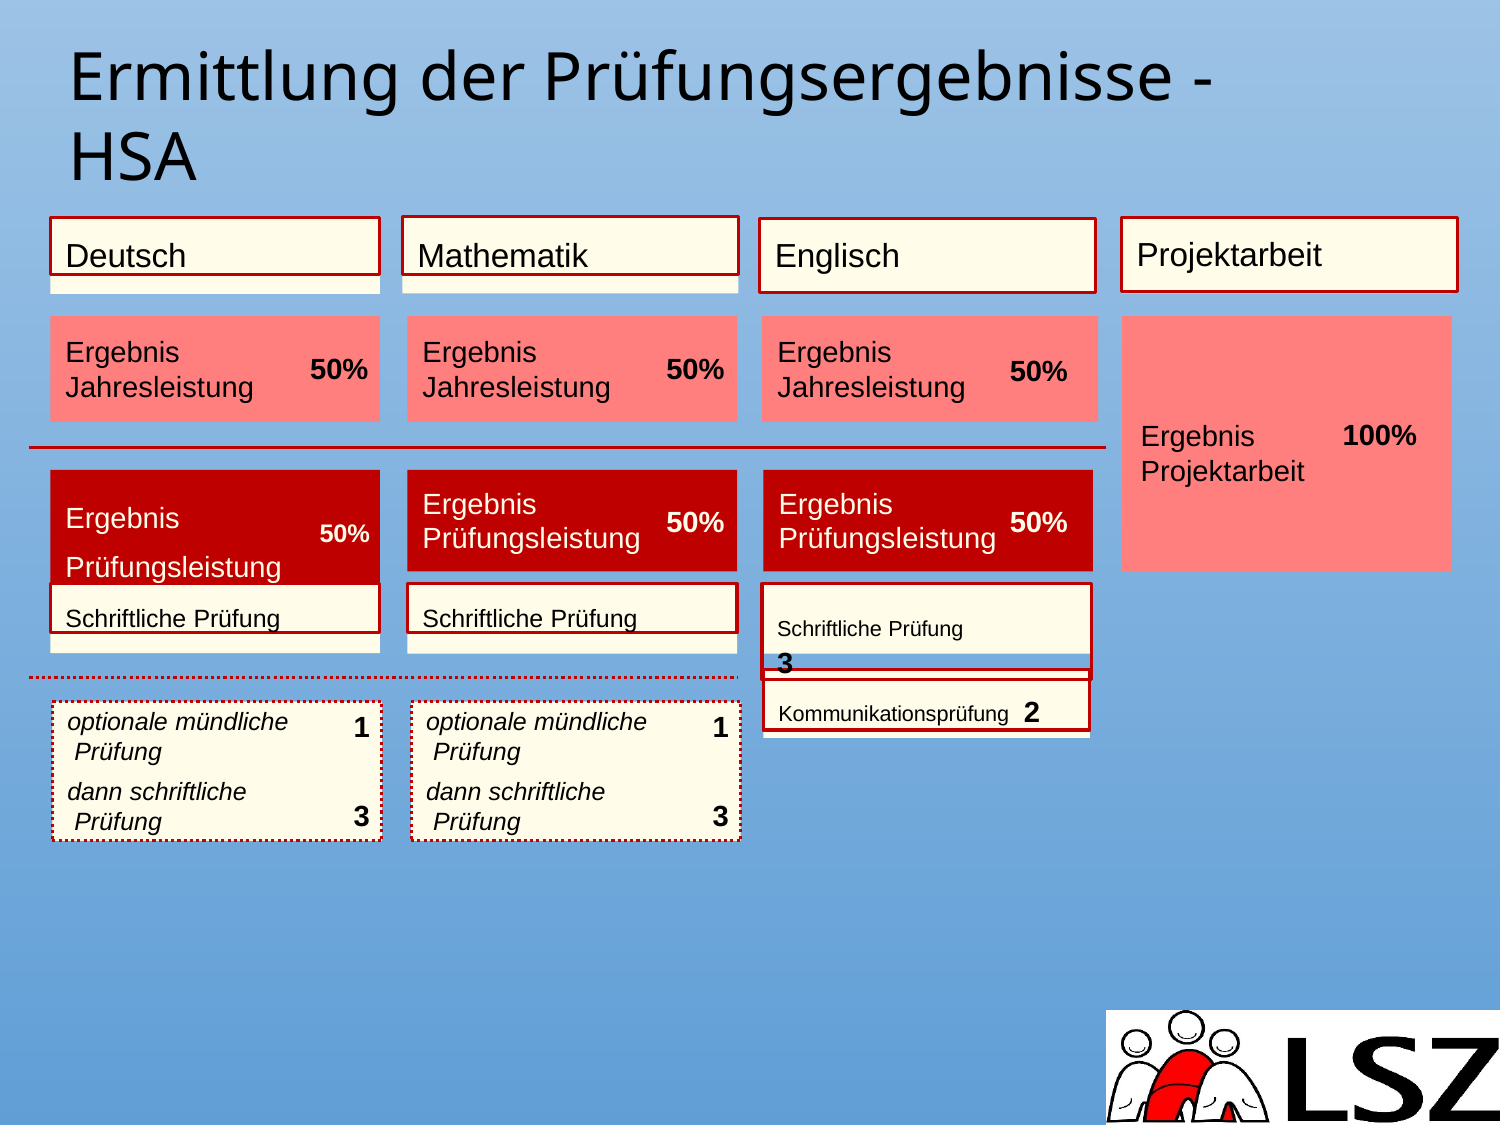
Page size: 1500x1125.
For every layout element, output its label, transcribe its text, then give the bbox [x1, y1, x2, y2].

text_box 50% [1009, 350, 1071, 388]
text_box Kommunikationsprüfung 2 [763, 680, 1090, 730]
text_box Ergebnis Jahresleistung [65, 331, 256, 404]
text_box [407, 469, 738, 572]
text_box Schriftliche Prüfung [407, 583, 738, 633]
text_box Schriftliche Prüfung 3 [762, 583, 1092, 680]
text_box Ergebnis Projektarbeit [1140, 415, 1331, 488]
text_box Mathematik [402, 216, 739, 275]
text_box Schriftliche Prüfung [50, 583, 380, 633]
picture [1106, 1010, 1500, 1125]
text_box [50, 633, 380, 654]
text_box optionale mündliche Prüfung dann schriftliche Prüfung [67, 703, 291, 836]
text_box Englisch [759, 218, 1096, 293]
text_box Ergebnis Jahresleistung [422, 331, 613, 404]
text_box Ergebnis 50% Prüfungsleistung [50, 469, 380, 583]
text_box optionale mündliche Prüfung dann schriftliche Prüfung [426, 703, 650, 836]
text_box 3 [353, 795, 372, 833]
text_box [407, 633, 738, 654]
text_box 50% [666, 501, 727, 539]
text_box [1122, 316, 1452, 572]
text_box [407, 316, 738, 422]
text_box Deutsch [50, 217, 380, 275]
text_box [402, 275, 739, 294]
text_box 100% [1342, 414, 1430, 452]
text_box 1 [353, 705, 372, 743]
text_box [761, 316, 1099, 422]
text_box [50, 275, 380, 294]
text_box [52, 701, 382, 841]
text_box Ergebnis Jahresleistung [777, 331, 968, 404]
text_box [411, 701, 741, 841]
text_box 1 [712, 705, 731, 743]
text_box Projektarbeit [1121, 217, 1458, 292]
text_box 3 [712, 795, 731, 833]
text_box [763, 730, 1090, 738]
text_box Ergebnis Prüfungsleistung [422, 482, 642, 555]
text_box [763, 469, 1093, 572]
text_box Ergebnis Prüfungsleistung [778, 482, 998, 555]
text_box 50% [1009, 501, 1071, 539]
text_box 50% [310, 348, 371, 386]
title Ermittlung der Prüfungsergebnisse - HSA [66, 18, 1225, 209]
text_box 50% [666, 348, 727, 386]
text_box [50, 316, 380, 422]
